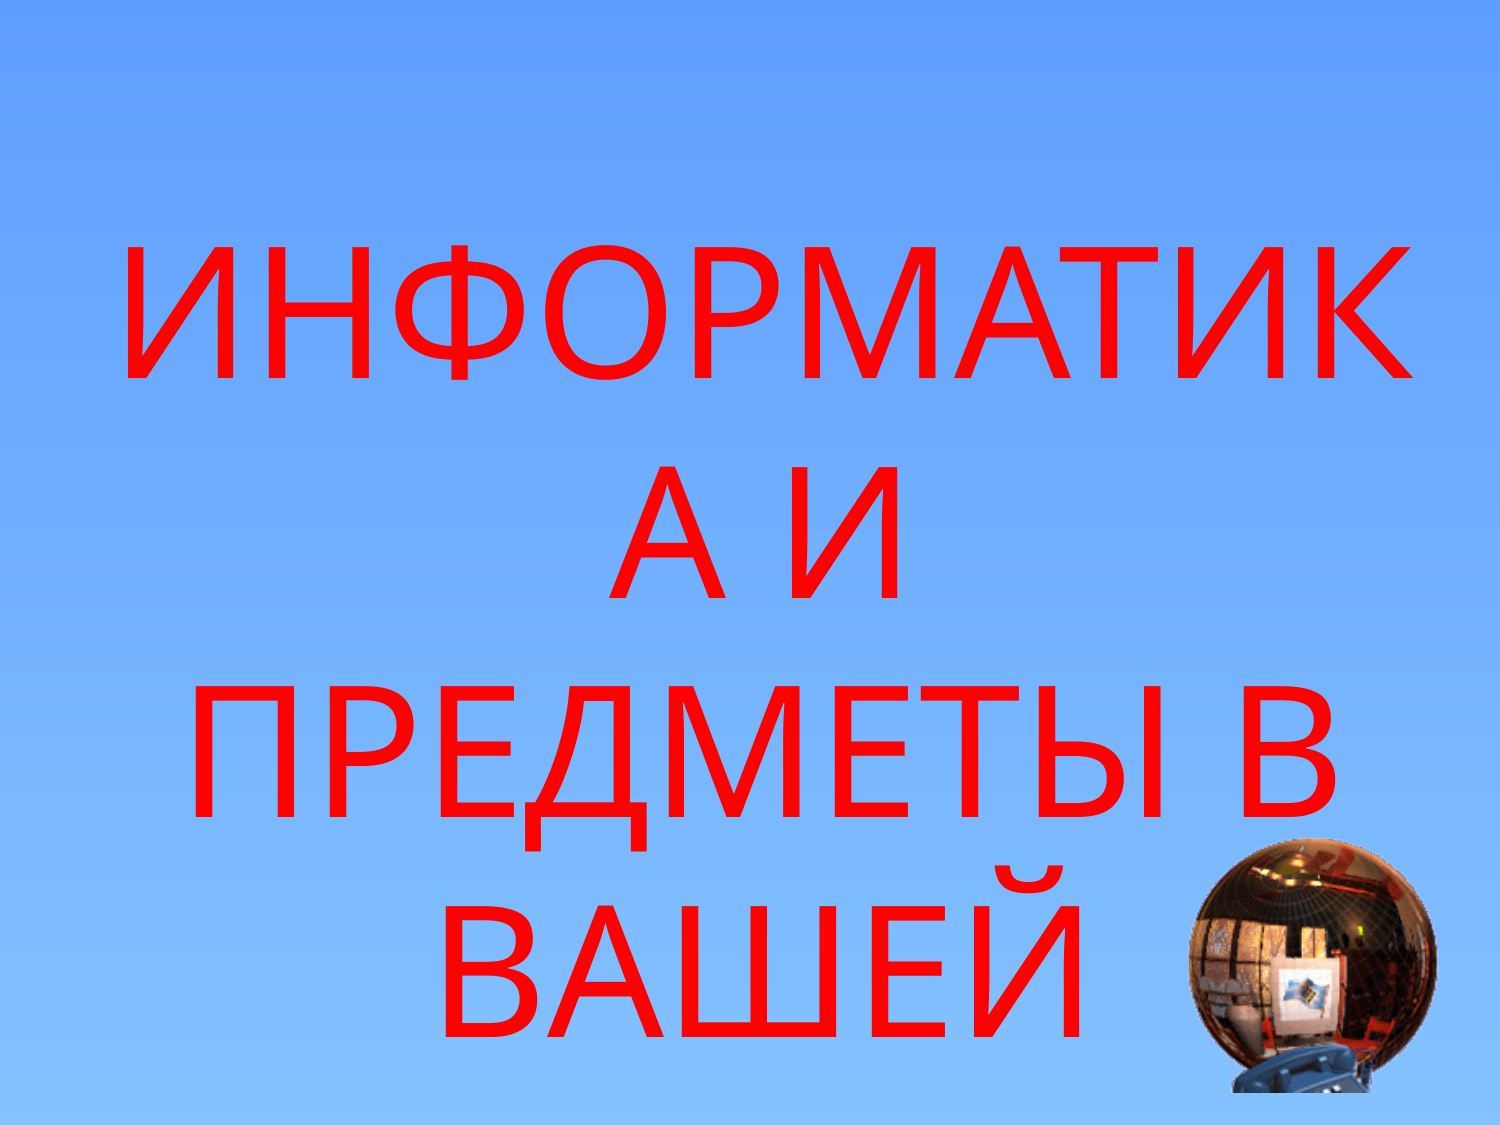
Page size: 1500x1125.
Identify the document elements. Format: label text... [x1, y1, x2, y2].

picture [1187, 837, 1441, 1094]
text_box ИНФОРМАТИКА И ПРЕДМЕТЫ В ВАШЕЙ КВАРТИРЕ [75, 187, 1450, 1125]
